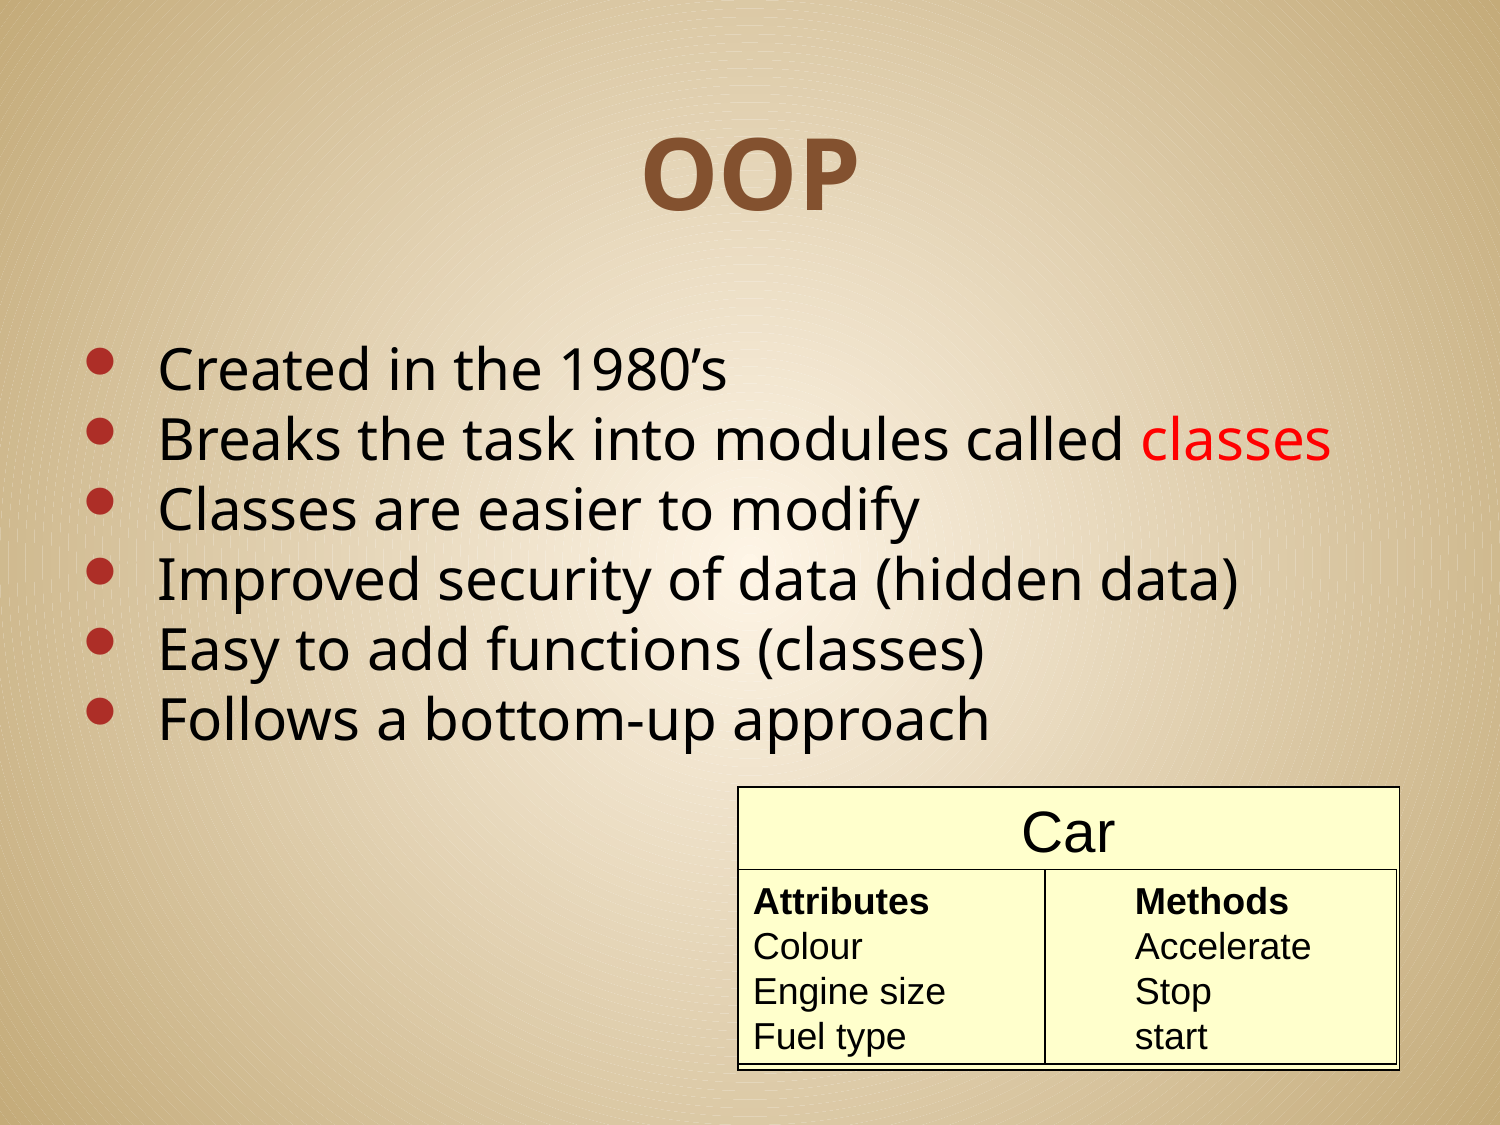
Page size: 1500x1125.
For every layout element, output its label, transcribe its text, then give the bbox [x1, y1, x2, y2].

list Created in the 1980’s Breaks the task into modules called classes Classes are easier to modify Improved security of data (hidden data) Easy to add functions (classes) Follows a bottom-up approach [75, 324, 1471, 963]
text_box Methods Accelerate Stop start [1045, 869, 1397, 1065]
text_box Car [738, 786, 1400, 1071]
text_box Attributes Colour Engine size Fuel type [738, 869, 1045, 1065]
title OOP [75, 50, 1425, 238]
